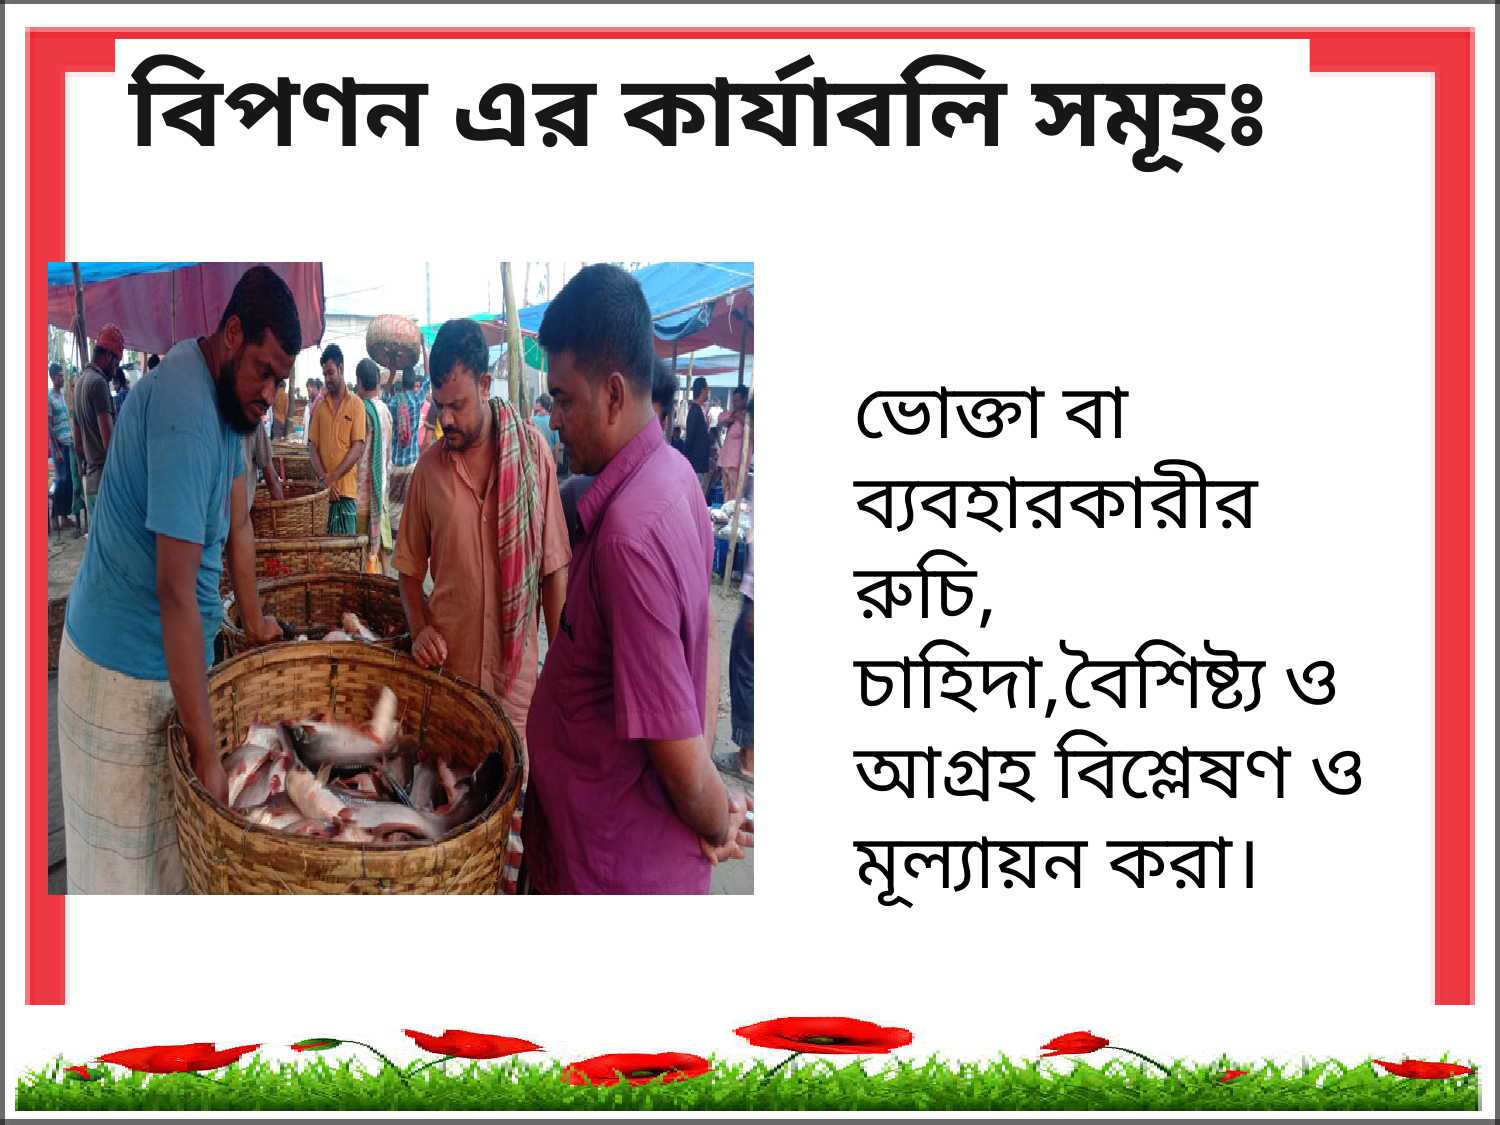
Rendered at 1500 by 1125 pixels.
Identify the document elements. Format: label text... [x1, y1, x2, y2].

text_box বিপণন এর কার্যাবলি সমূহঃ [114, 38, 1311, 175]
picture [0, 0, 1500, 1125]
text_box ভোক্তা বা ব্যবহারকারীর রুচি, চাহিদা,বৈশিষ্ট্য ও আগ্রহ বিশ্লেষণ ও মূল্যায়ন করা। [839, 355, 1411, 911]
